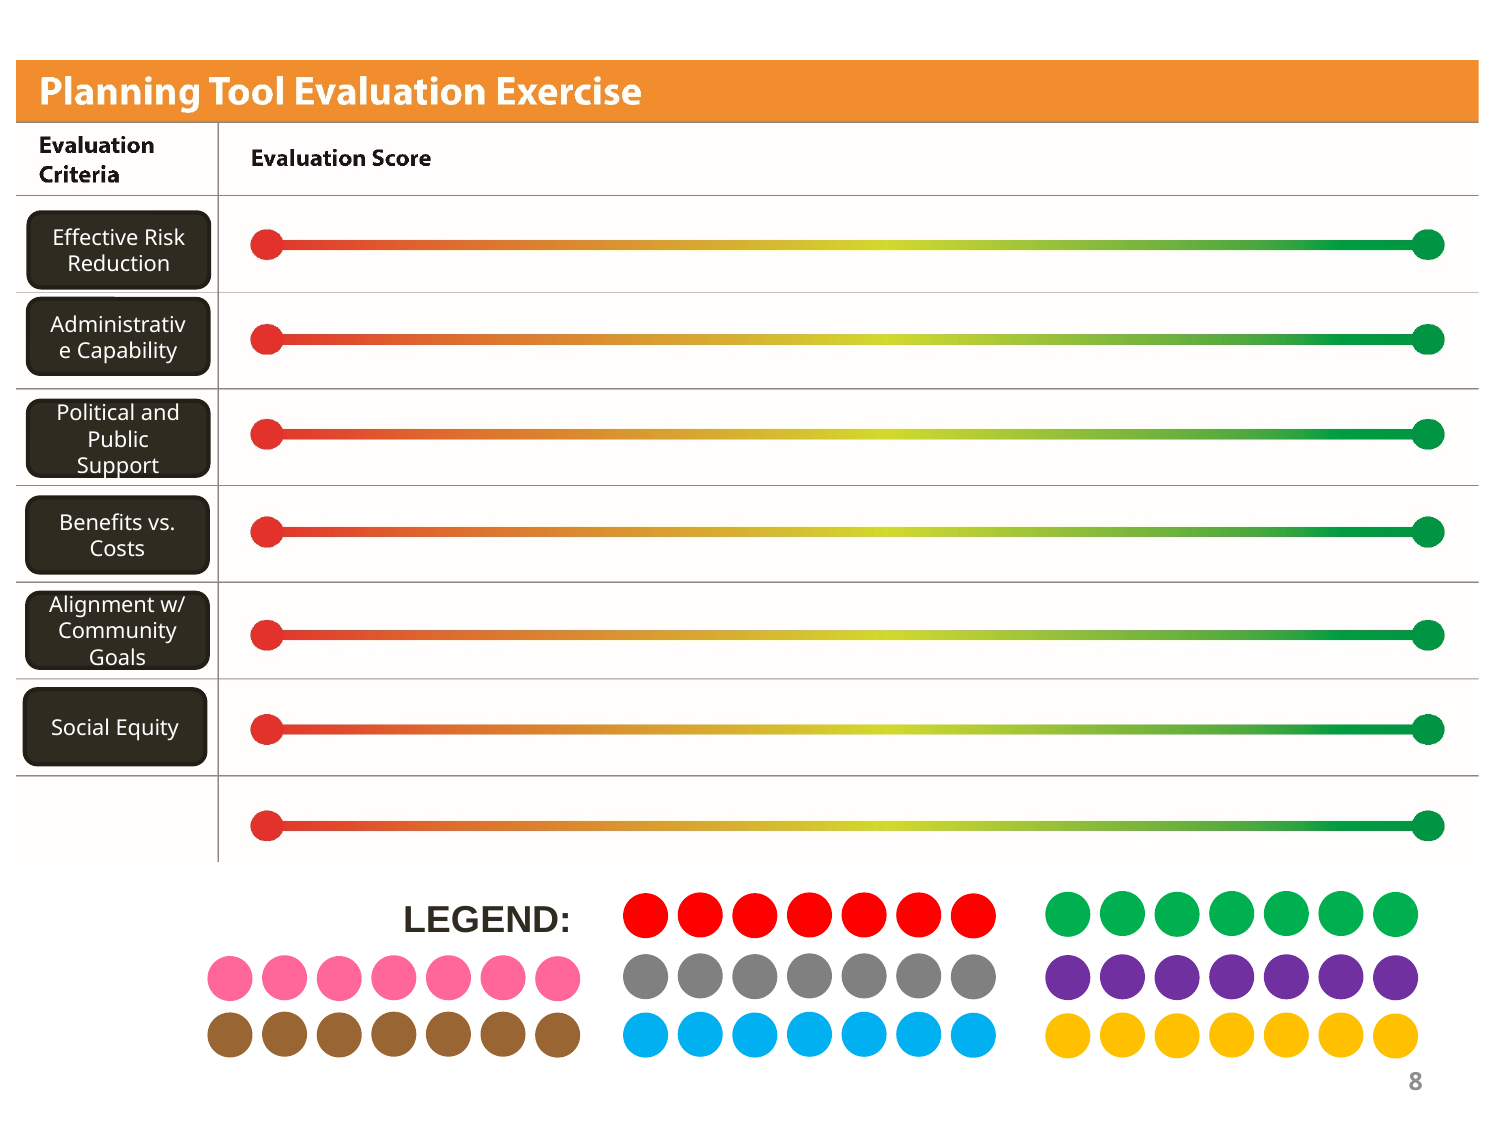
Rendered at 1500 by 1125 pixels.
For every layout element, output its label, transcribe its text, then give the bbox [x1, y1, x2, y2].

text_box [784, 890, 835, 940]
text_box [423, 953, 474, 1003]
text_box [948, 891, 998, 941]
text_box [1097, 952, 1148, 1002]
text_box [894, 890, 944, 940]
text_box [675, 1009, 725, 1059]
text_box [1152, 953, 1202, 1003]
text_box [894, 951, 944, 1001]
text_box [533, 1010, 583, 1060]
text_box [675, 890, 725, 940]
text_box [1261, 888, 1311, 939]
text_box [675, 951, 725, 1001]
text_box [259, 953, 310, 1003]
text_box [1097, 888, 1148, 939]
text_box [423, 1009, 473, 1059]
text_box [1043, 953, 1093, 1003]
text_box [1261, 1010, 1311, 1060]
text_box [1152, 889, 1202, 939]
text_box [1043, 889, 1093, 939]
text_box [478, 1009, 528, 1059]
text_box [948, 952, 998, 1002]
text_box [839, 951, 889, 1001]
text_box [478, 953, 528, 1003]
text_box [1043, 1011, 1093, 1061]
text_box [620, 1010, 671, 1060]
text_box [1207, 952, 1257, 1002]
text_box [1207, 1010, 1257, 1060]
text_box [259, 1009, 310, 1059]
text_box [1370, 889, 1421, 940]
text_box [314, 1010, 364, 1060]
text_box [620, 891, 671, 941]
text_box [205, 1010, 255, 1060]
text_box LEGEND: [388, 887, 587, 948]
text_box [533, 954, 583, 1004]
text_box [205, 953, 255, 1004]
text_box [839, 1009, 889, 1059]
text_box [1261, 952, 1311, 1002]
text_box [784, 951, 835, 1001]
text_box [894, 1009, 944, 1059]
text_box [1370, 1011, 1421, 1061]
text_box [1207, 888, 1257, 939]
text_box [1316, 888, 1366, 939]
text_box [730, 1010, 780, 1060]
text_box [369, 953, 419, 1003]
text_box [1316, 952, 1366, 1002]
text_box [1097, 1010, 1148, 1060]
text_box [730, 952, 780, 1002]
text_box [839, 890, 889, 940]
text_box [1152, 1011, 1202, 1061]
text_box [620, 952, 671, 1002]
text_box [1316, 1010, 1366, 1060]
text_box [730, 891, 780, 941]
text_box [369, 1009, 419, 1059]
text_box [314, 953, 364, 1004]
picture [15, 59, 1479, 862]
text_box [948, 1010, 998, 1060]
text_box [784, 1009, 835, 1059]
text_box [1370, 953, 1421, 1003]
